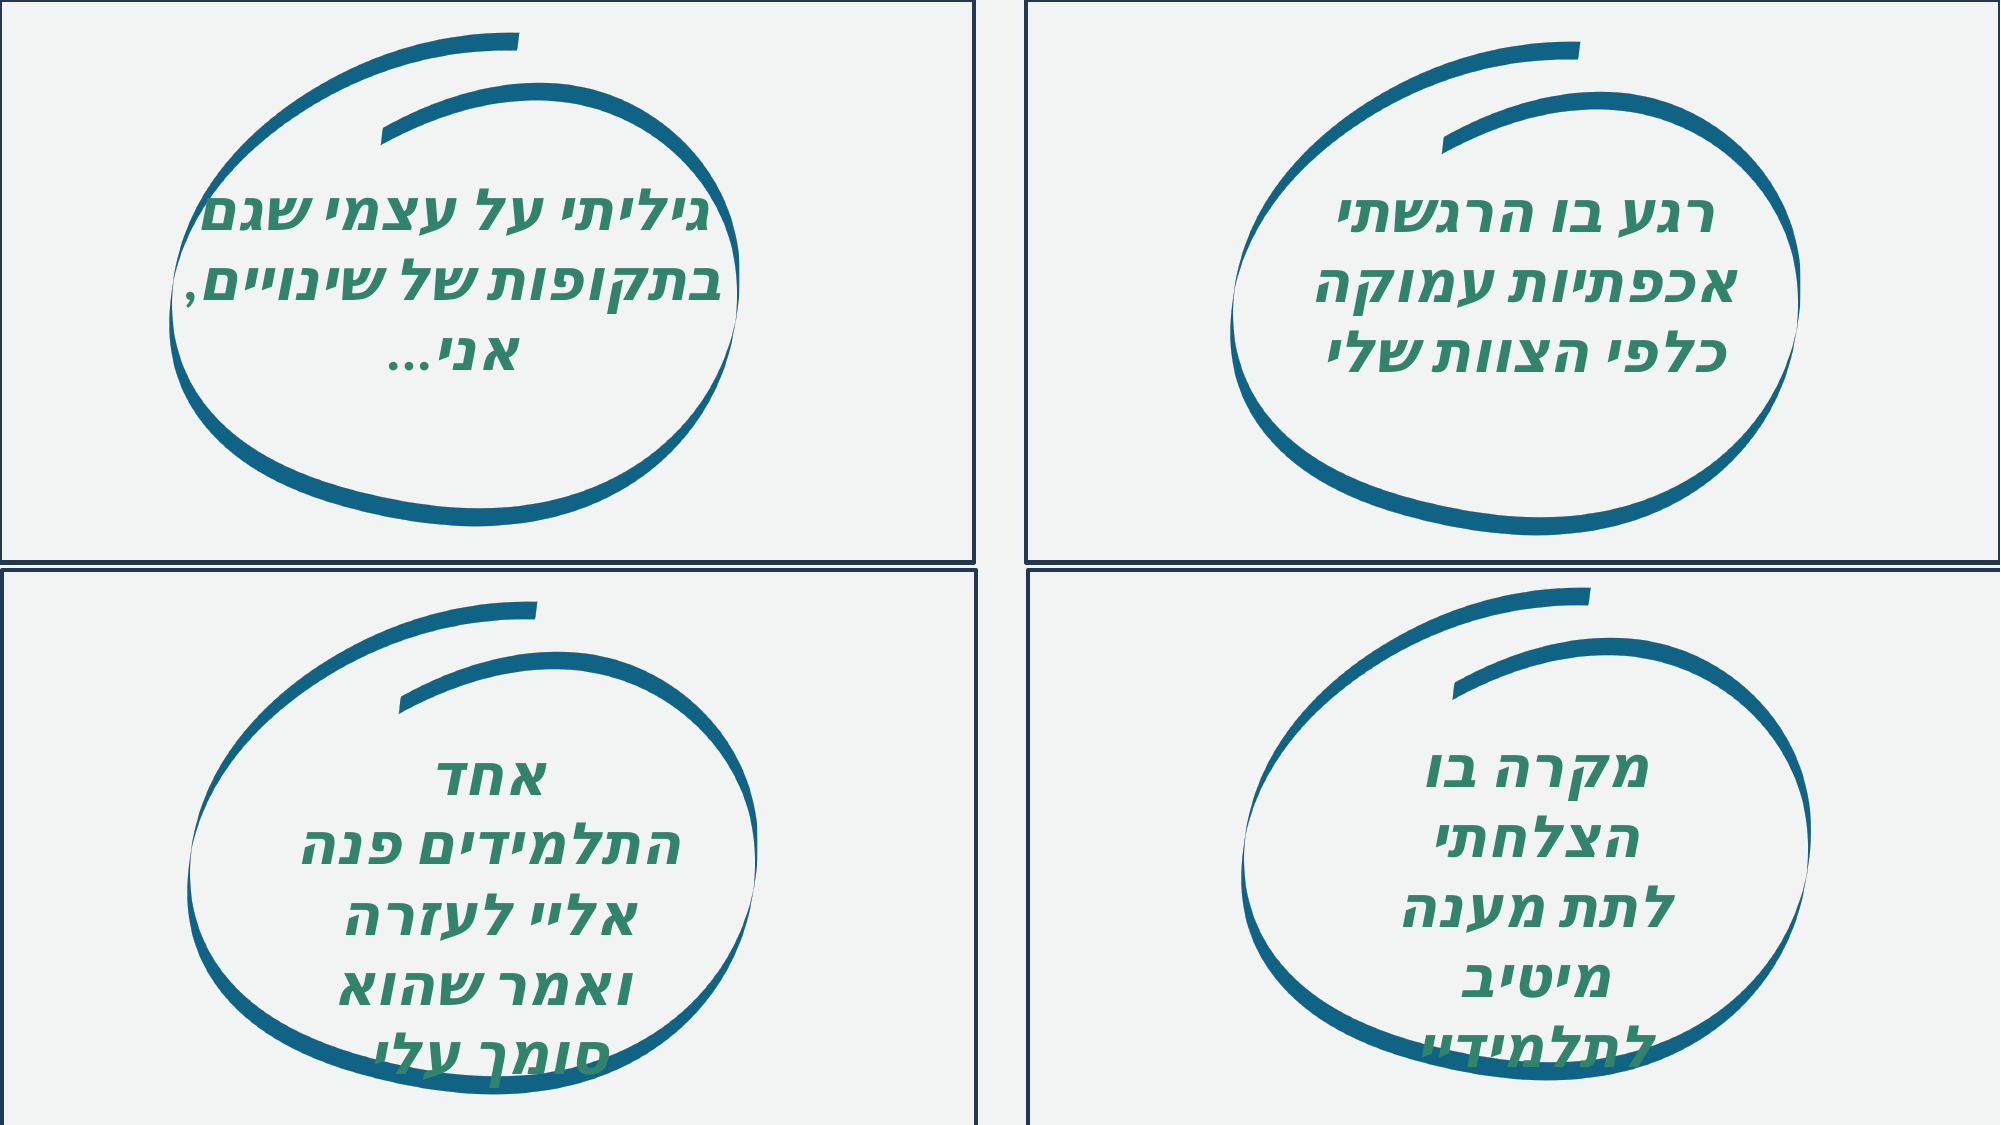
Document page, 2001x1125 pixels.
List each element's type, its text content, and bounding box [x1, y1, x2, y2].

text_box רגע בו הרגשתי אכפתיות עמוקה כלפי הצוות שלי [1294, 167, 1755, 392]
text_box [1024, 0, 2000, 565]
text_box [1227, 40, 1801, 539]
text_box מקרה בו הצלחתי לתת מענה מיטיב לתלמידיי [1316, 721, 1755, 1087]
text_box גיליתי על עצמי שגם בתקופות של שינויים, אני... [37, 164, 869, 390]
text_box [0, 0, 976, 565]
text_box [1026, 568, 2000, 1125]
text_box אחד התלמידים פנה אליי לעזרה ואמר שהוא סומך עלי [278, 729, 700, 1094]
text_box [0, 568, 978, 1125]
text_box [1238, 586, 1811, 1084]
text_box [184, 600, 758, 1098]
